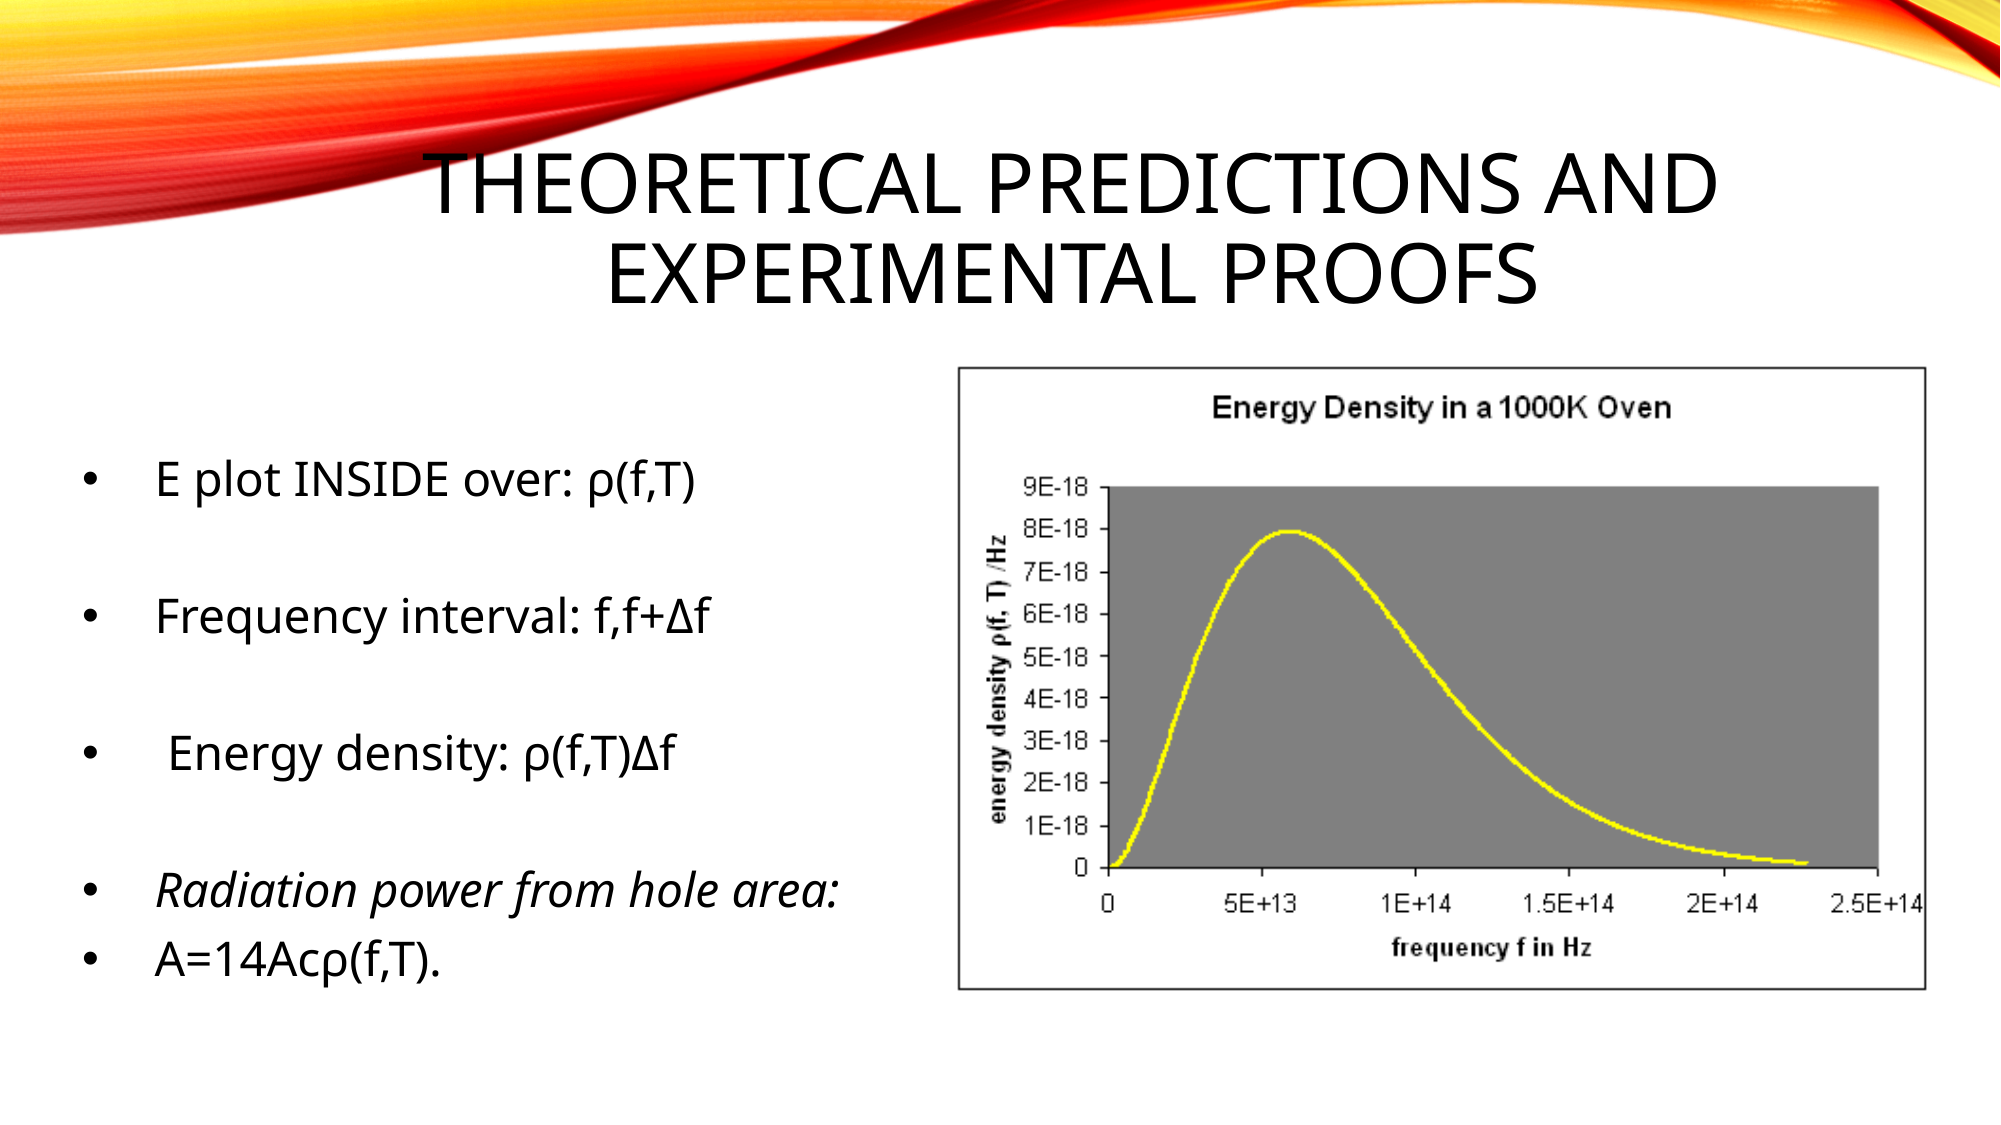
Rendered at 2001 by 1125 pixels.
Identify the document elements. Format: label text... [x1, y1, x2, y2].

picture [0, 0, 2000, 237]
list E plot INSIDE over: ρ(f,T) Frequency interval: f,f+Δf Energy density: ρ(f,T)Δf Radiation power from hole area: A=14Acρ(f,T). [67, 441, 892, 994]
title Theoretical predictions and experimental proofs [118, 125, 2000, 338]
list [949, 357, 1938, 1000]
